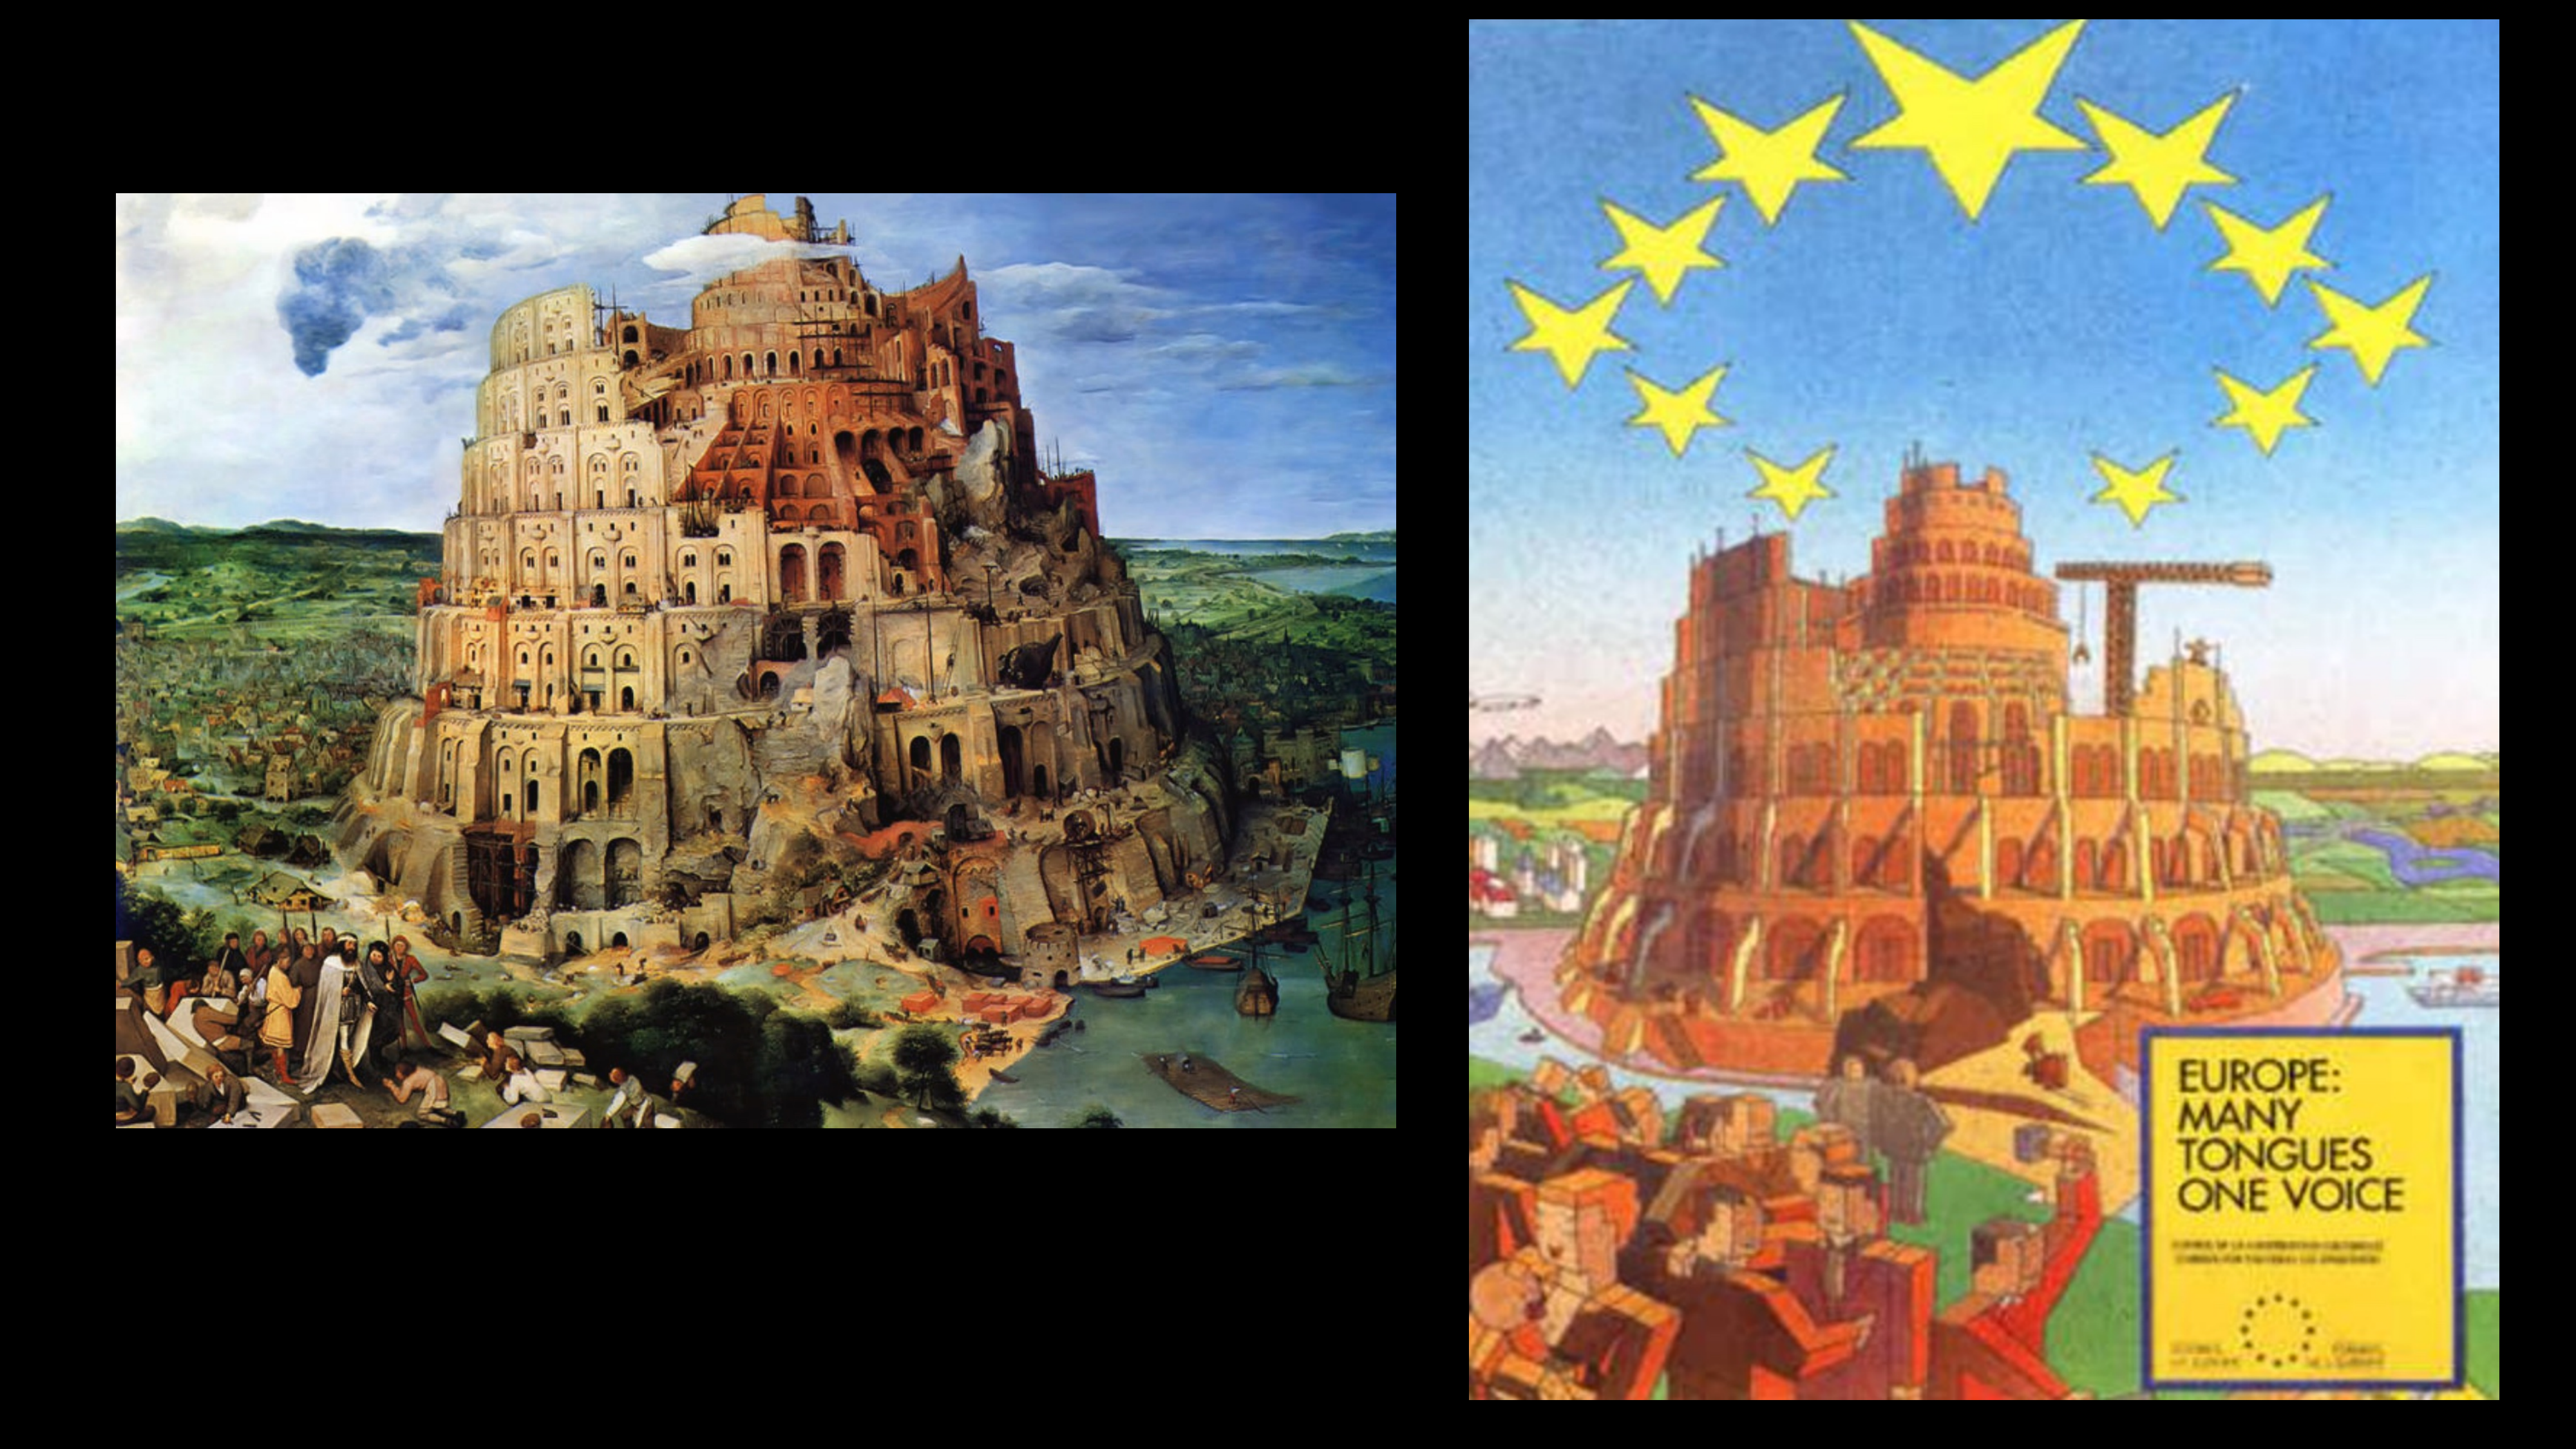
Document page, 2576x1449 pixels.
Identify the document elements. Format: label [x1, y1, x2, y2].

picture [1469, 19, 2500, 1400]
picture [115, 193, 1396, 1128]
